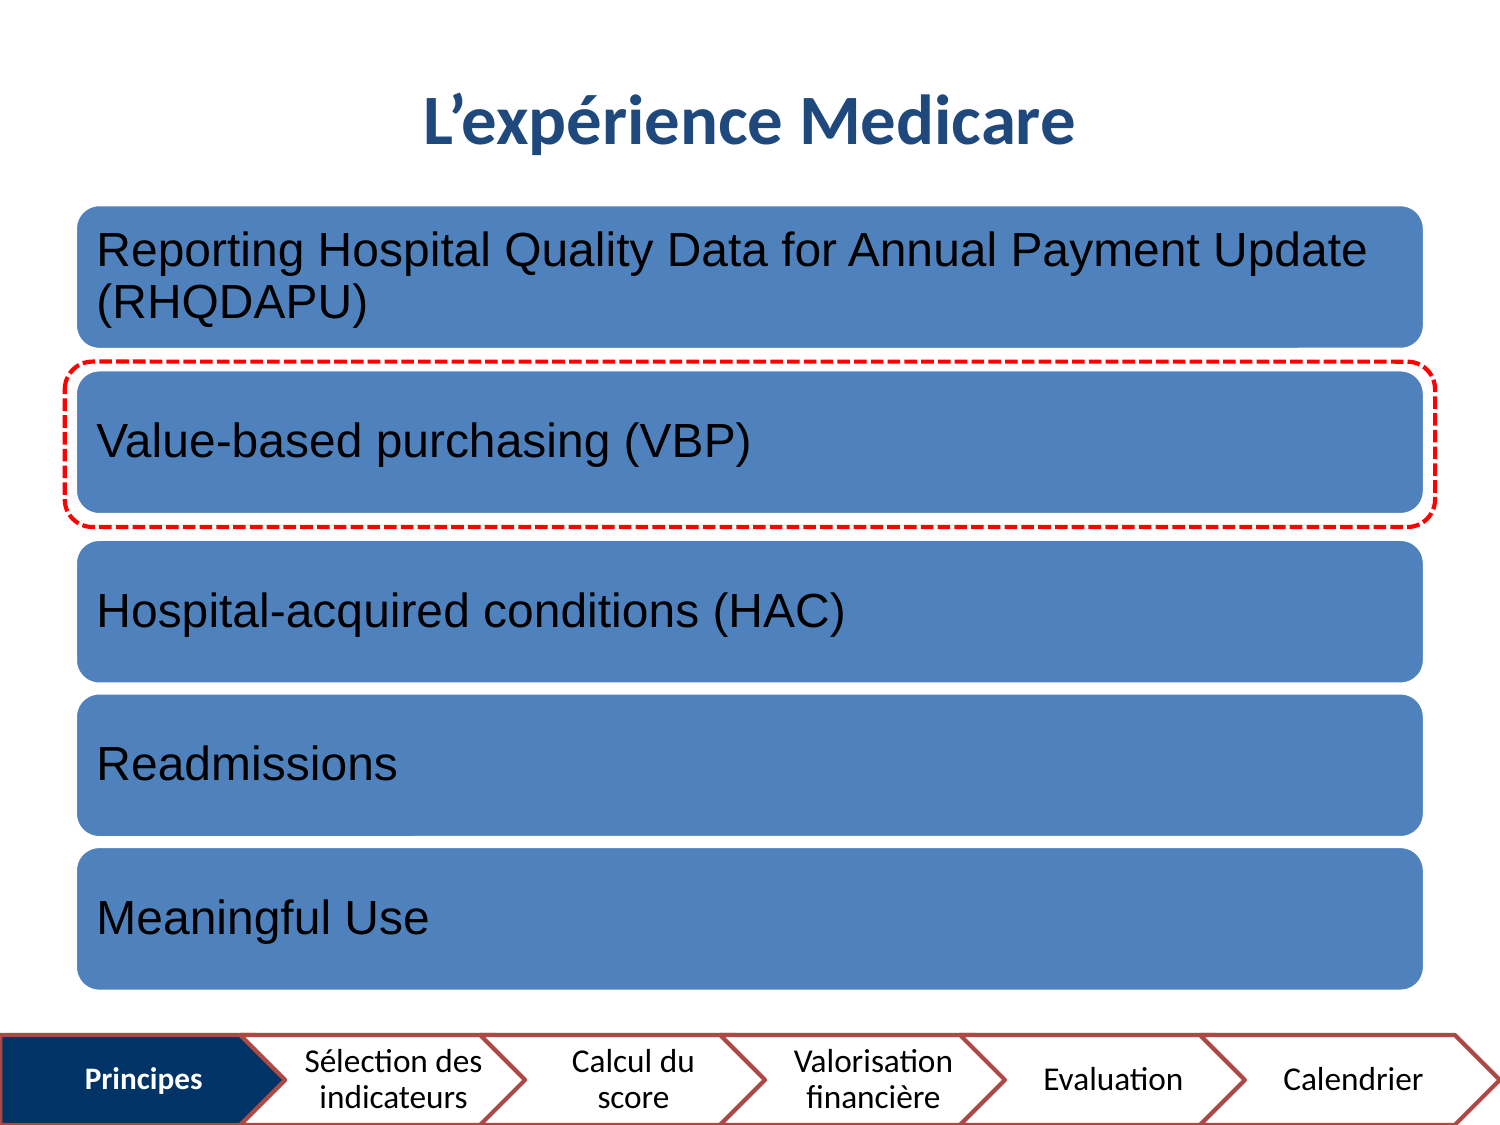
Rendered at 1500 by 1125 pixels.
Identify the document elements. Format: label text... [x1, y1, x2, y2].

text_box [0, 1034, 1500, 1125]
text_box [1429, 368, 1438, 520]
text_box [62, 374, 69, 518]
title L’expérience Medicare [0, 18, 1500, 173]
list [74, 195, 1426, 1002]
